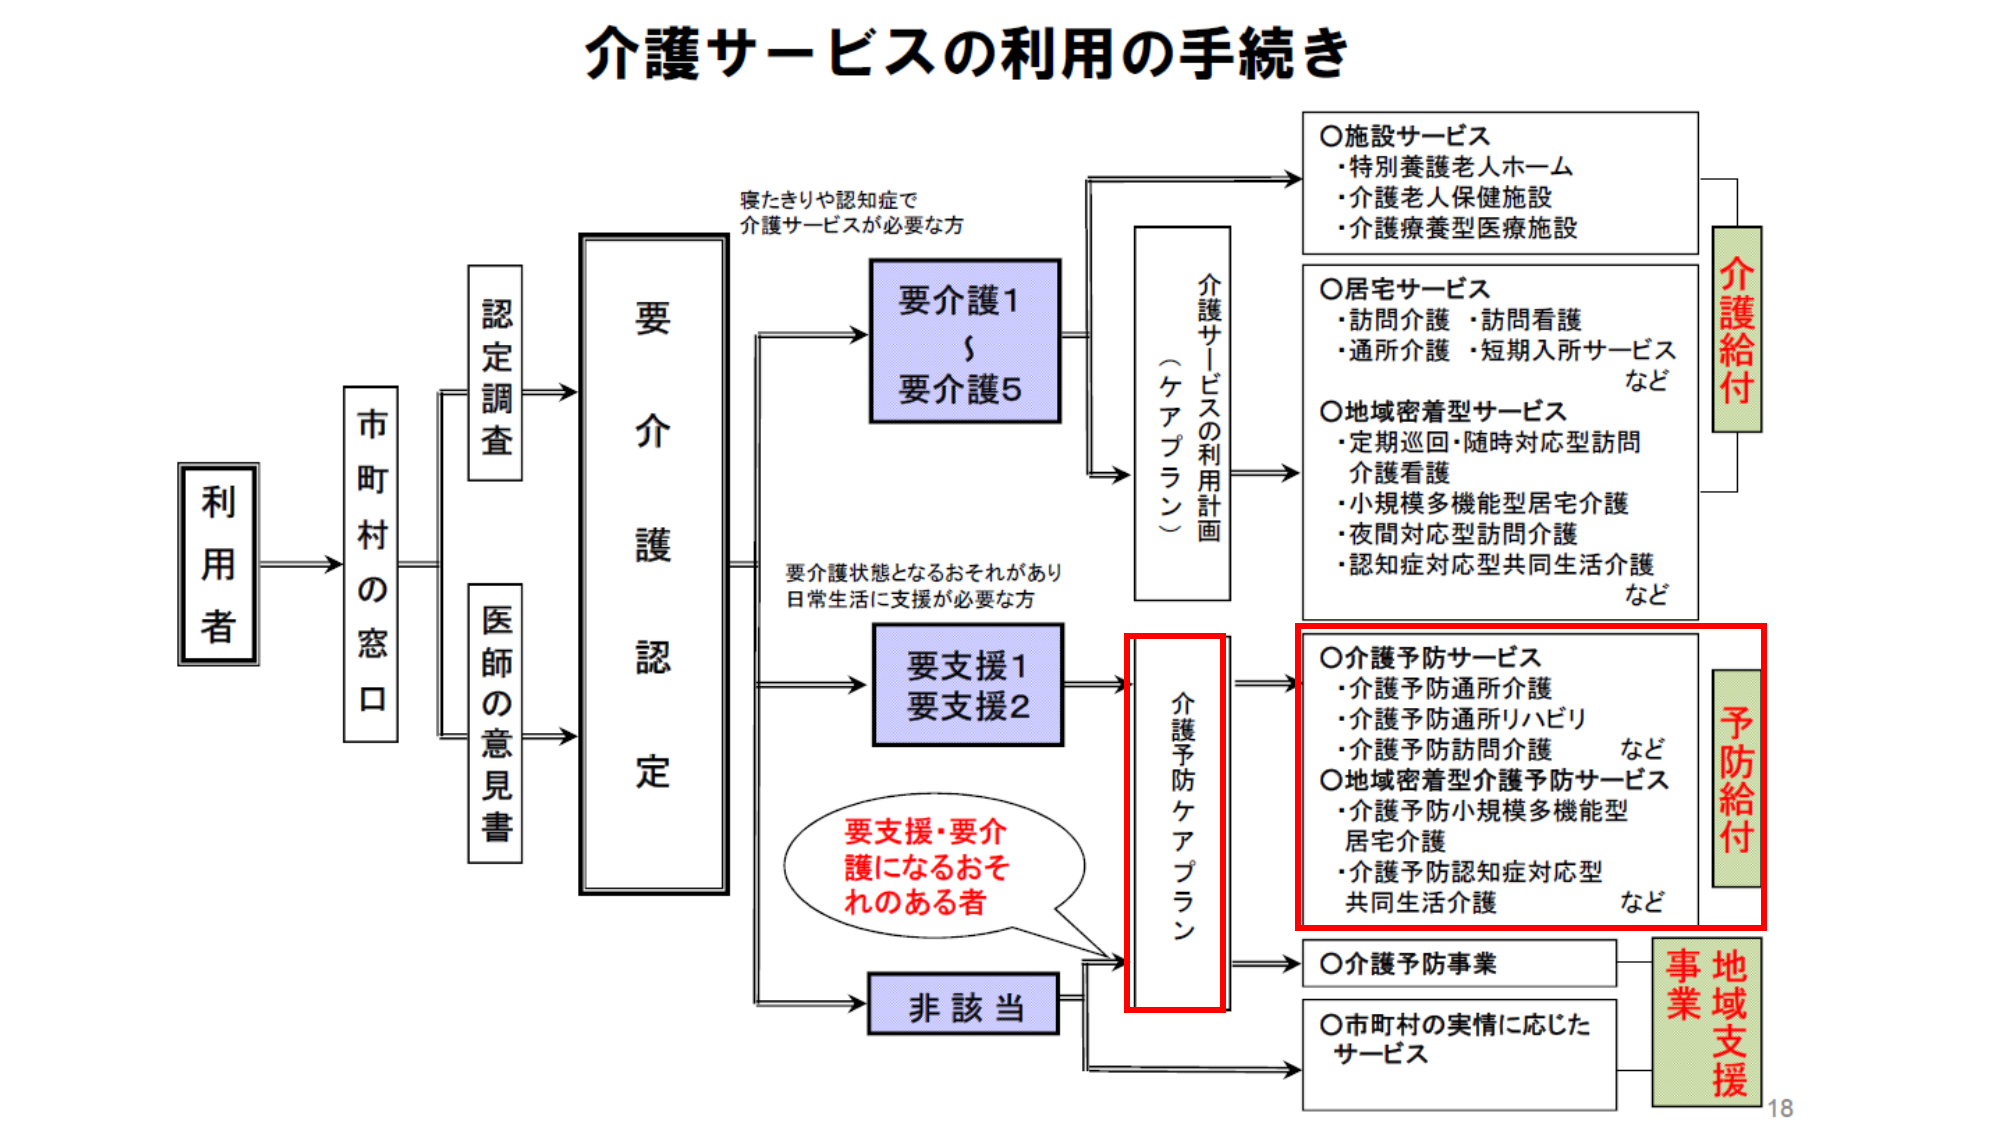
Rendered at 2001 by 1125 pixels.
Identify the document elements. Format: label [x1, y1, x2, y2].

text_box [112, 0, 1825, 1123]
